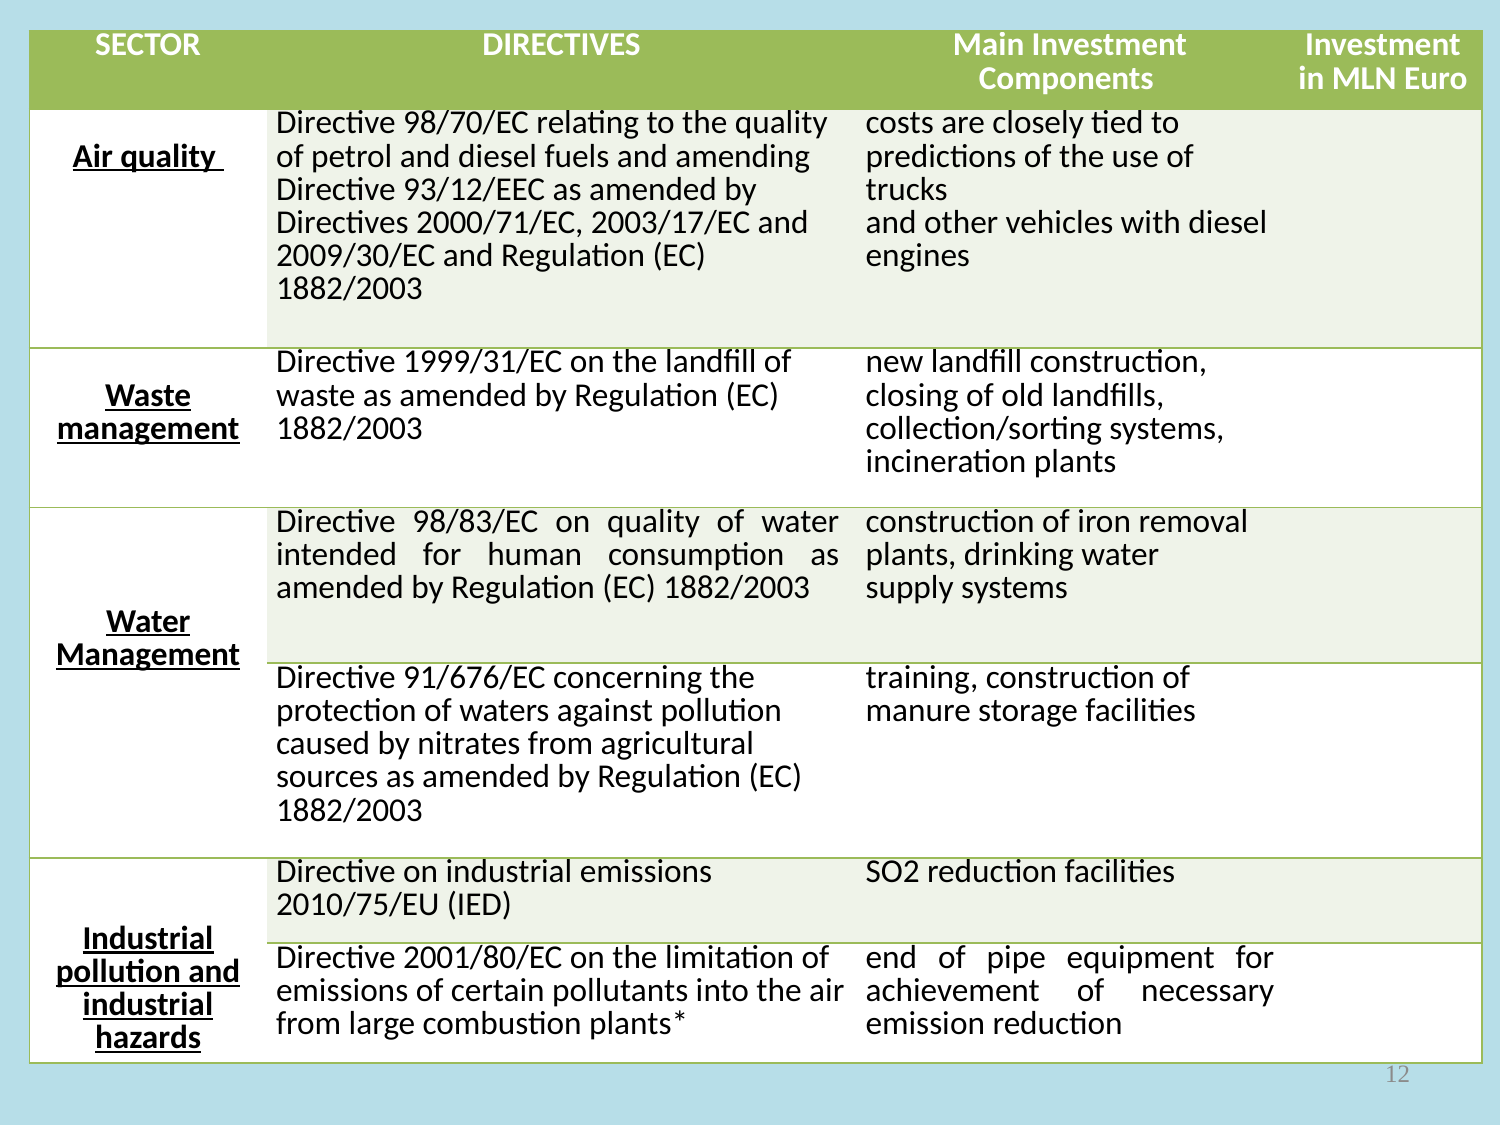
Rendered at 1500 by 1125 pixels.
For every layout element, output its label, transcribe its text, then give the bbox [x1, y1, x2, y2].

table_cell Air quality [30, 110, 267, 347]
table_header DIRECTIVES [267, 32, 856, 108]
table_cell Directive 1999/31/EC on the landfill of waste as amended by Regulation (EC) 1882/2003 [267, 349, 856, 507]
table_cell Directive 98/83/EC on quality of water intended for human consumption as amended by Regulation (EC) 1882/2003 [267, 508, 856, 662]
table_cell end of pipe equipment for achievement of necessary emission reduction [856, 944, 1284, 1062]
table_cell [1284, 349, 1481, 507]
table_cell Directive on industrial emissions 2010/75/EU (IED) [267, 859, 856, 942]
table_cell new landfill construction, closing of old landfills, collection/sorting systems, incineration plants [856, 349, 1284, 507]
table_cell SO2 reduction facilities [856, 859, 1284, 942]
table_cell [1284, 110, 1481, 347]
table_cell Directive 91/676/EC concerning the protection of waters against pollution caused by nitrates from agricultural sources as amended by Regulation (EC) 1882/2003 [267, 664, 856, 857]
table_header SECTOR [30, 32, 267, 108]
table_cell Waste management [30, 349, 267, 507]
table_cell [1284, 944, 1481, 1062]
table_cell [1284, 508, 1481, 662]
table_cell [1284, 664, 1481, 857]
table_header Main Investment Components [856, 32, 1284, 108]
slide_number 12 [1074, 1064, 1425, 1103]
table_cell training, construction of manure storage facilities [856, 664, 1284, 857]
table_header Investment in MLN Euro [1284, 32, 1481, 108]
table_cell Industrial pollution and industrial hazards [30, 859, 267, 1062]
table_cell Directive 98/70/EC relating to the quality of petrol and diesel fuels and amending Directive 93/12/EEC as amended by Directives 2000/71/EC, 2003/17/EC and 2009/30/EC and Regulation (EC) 1882/2003 [267, 110, 856, 347]
table_cell Water Management [30, 508, 267, 857]
table_cell construction of iron removal plants, drinking water supply systems [856, 508, 1284, 662]
table_cell costs are closely tied to predictions of the use of trucks and other vehicles with diesel engines [856, 110, 1284, 347]
table_cell Directive 2001/80/EC on the limitation of emissions of certain pollutants into the air from large combustion plants* [267, 944, 856, 1062]
table_cell [1284, 859, 1481, 942]
